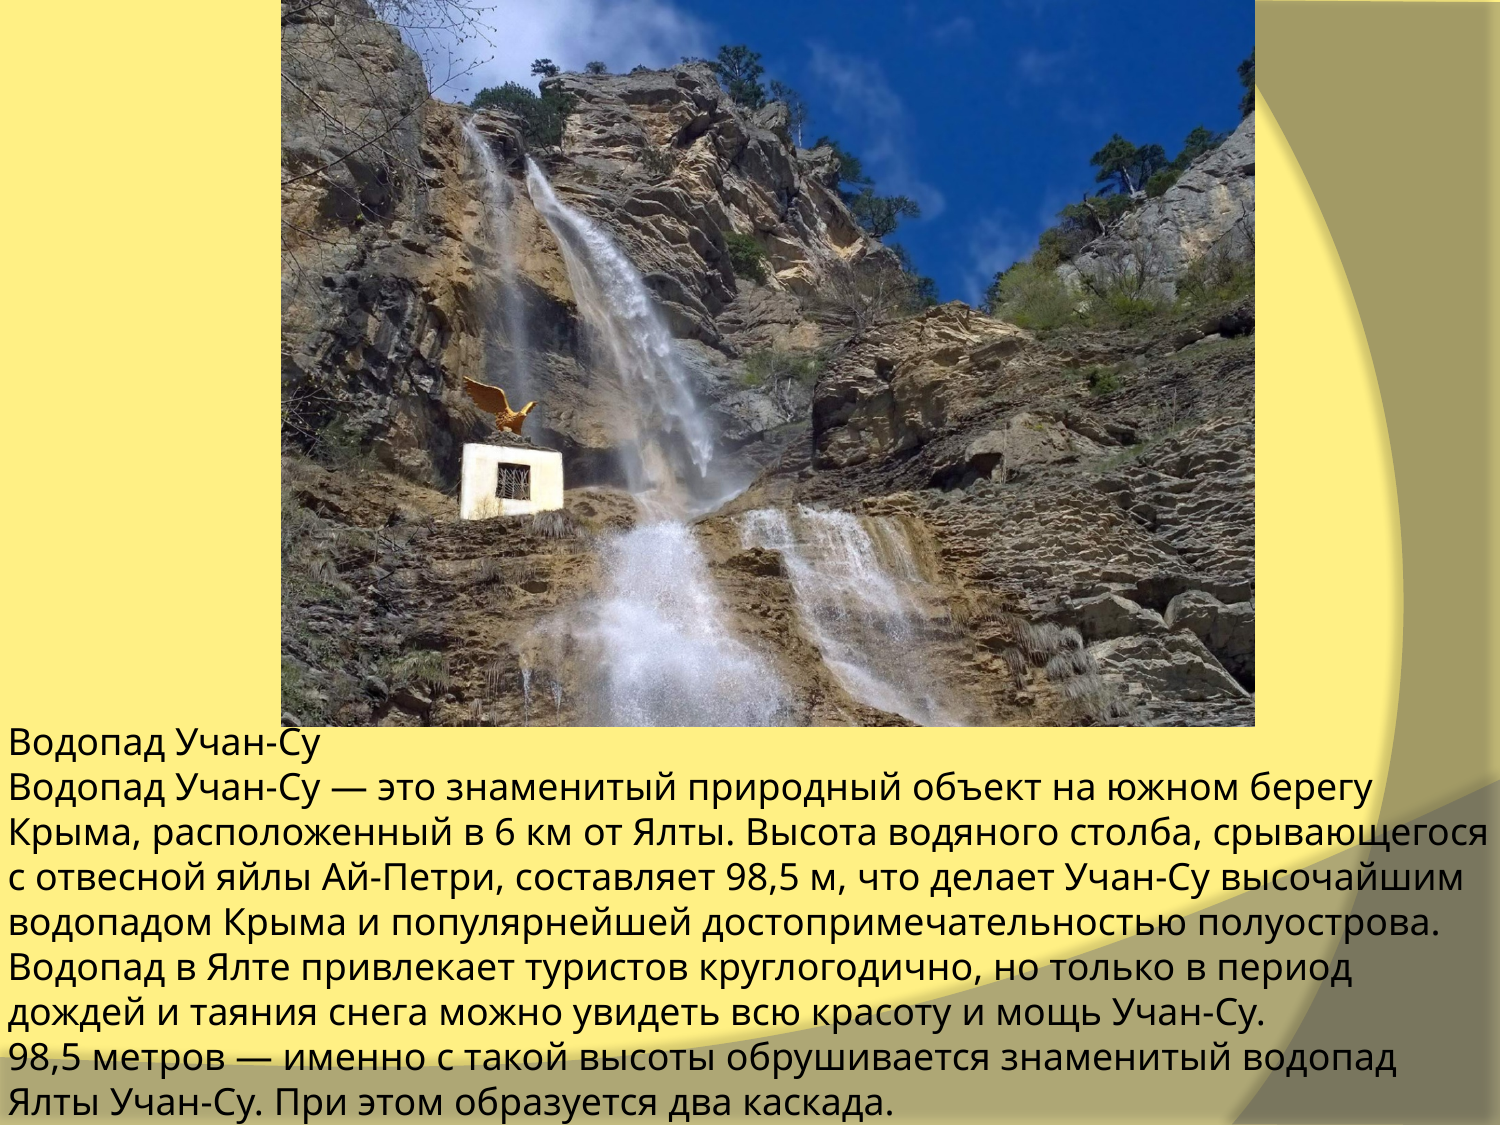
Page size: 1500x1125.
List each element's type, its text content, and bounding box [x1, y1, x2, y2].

picture [280, 0, 1255, 727]
title Водопад Учан-Су Водопад Учан-Су — это знаменитый природный объект на южном берегу Крыма, расположенный в 6 км от Ялты. Высота водяного столба, срывающегося с отвесной яйлы Ай-Петри, составляет 98,5 м, что делает Учан-Су высочайшим водопадом Крыма и популярнейшей достопримечательностью полуострова. Водопад в Ялте привлекает туристов круглогодично, но только в период дождей и таяния снега можно увидеть всю красоту и мощь Учан-Су. 98,5 метров — именно с такой высоты обрушивается знаменитый водопад Ялты Учан-Су. При этом образуется два каскада. [0, 703, 1500, 1125]
